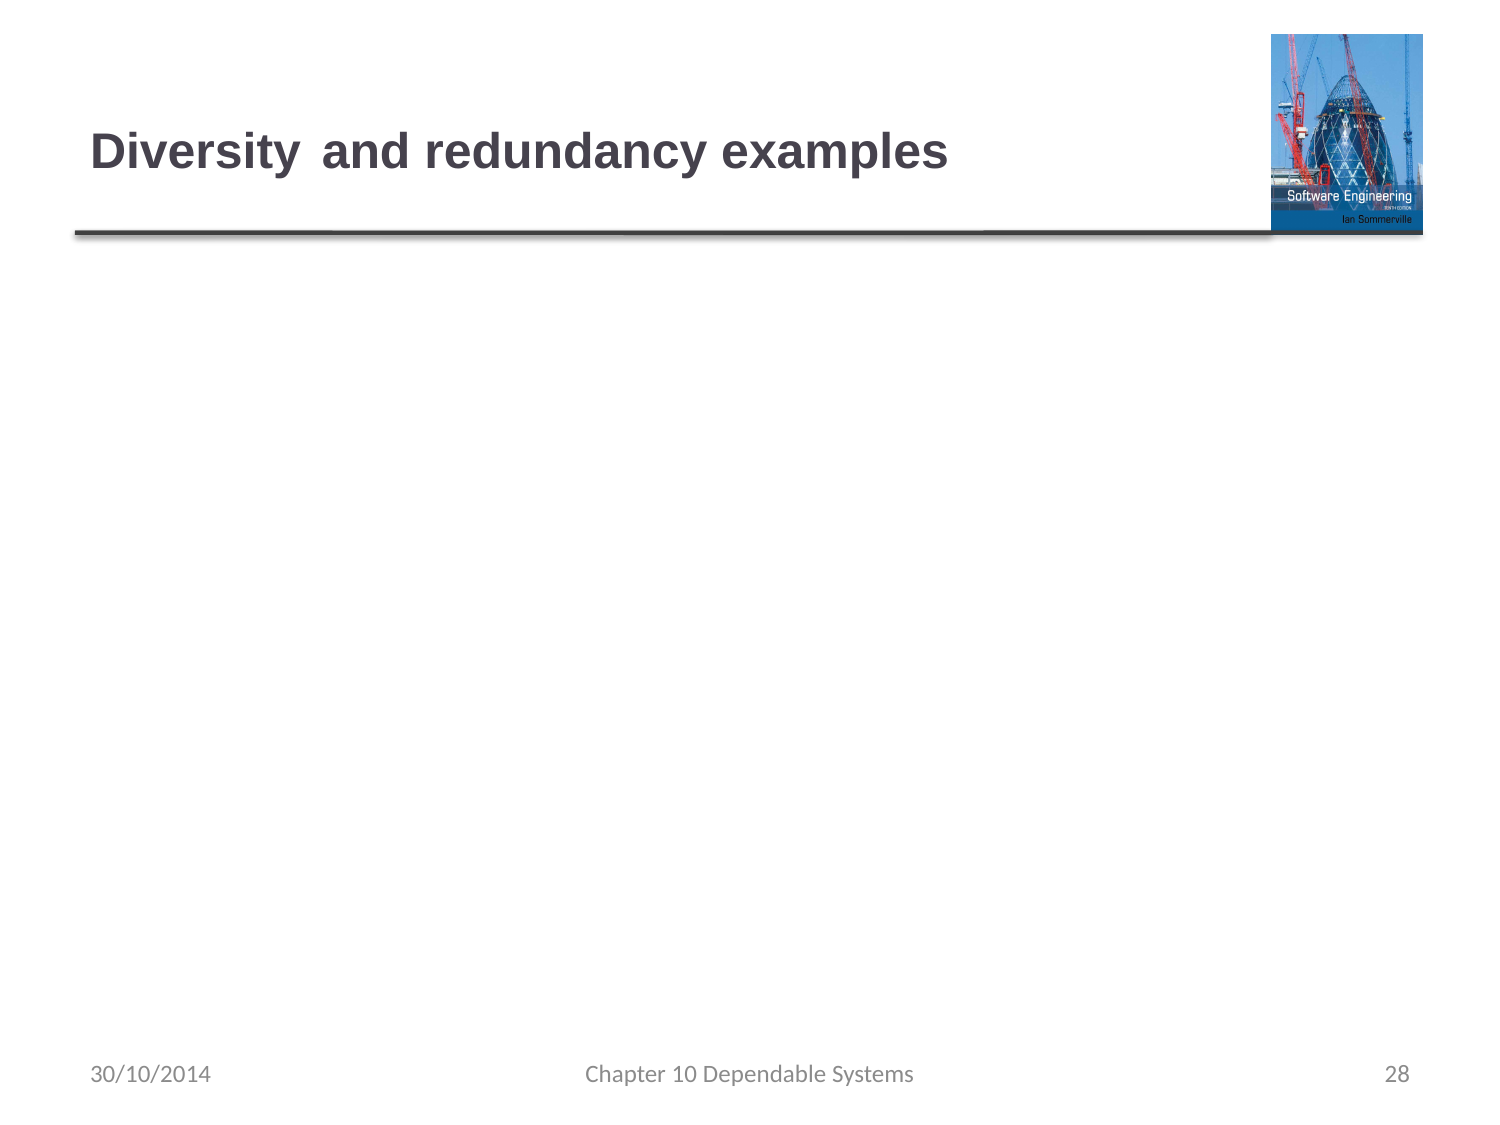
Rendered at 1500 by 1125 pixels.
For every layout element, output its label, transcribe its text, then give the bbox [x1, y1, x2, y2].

title Diversity and redundancy examples [74, 44, 1272, 233]
slide_number 28 [1074, 1042, 1425, 1103]
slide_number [75, 1042, 425, 1103]
footer Chapter 10 Dependable Systems [512, 1042, 988, 1103]
picture [1271, 34, 1423, 230]
